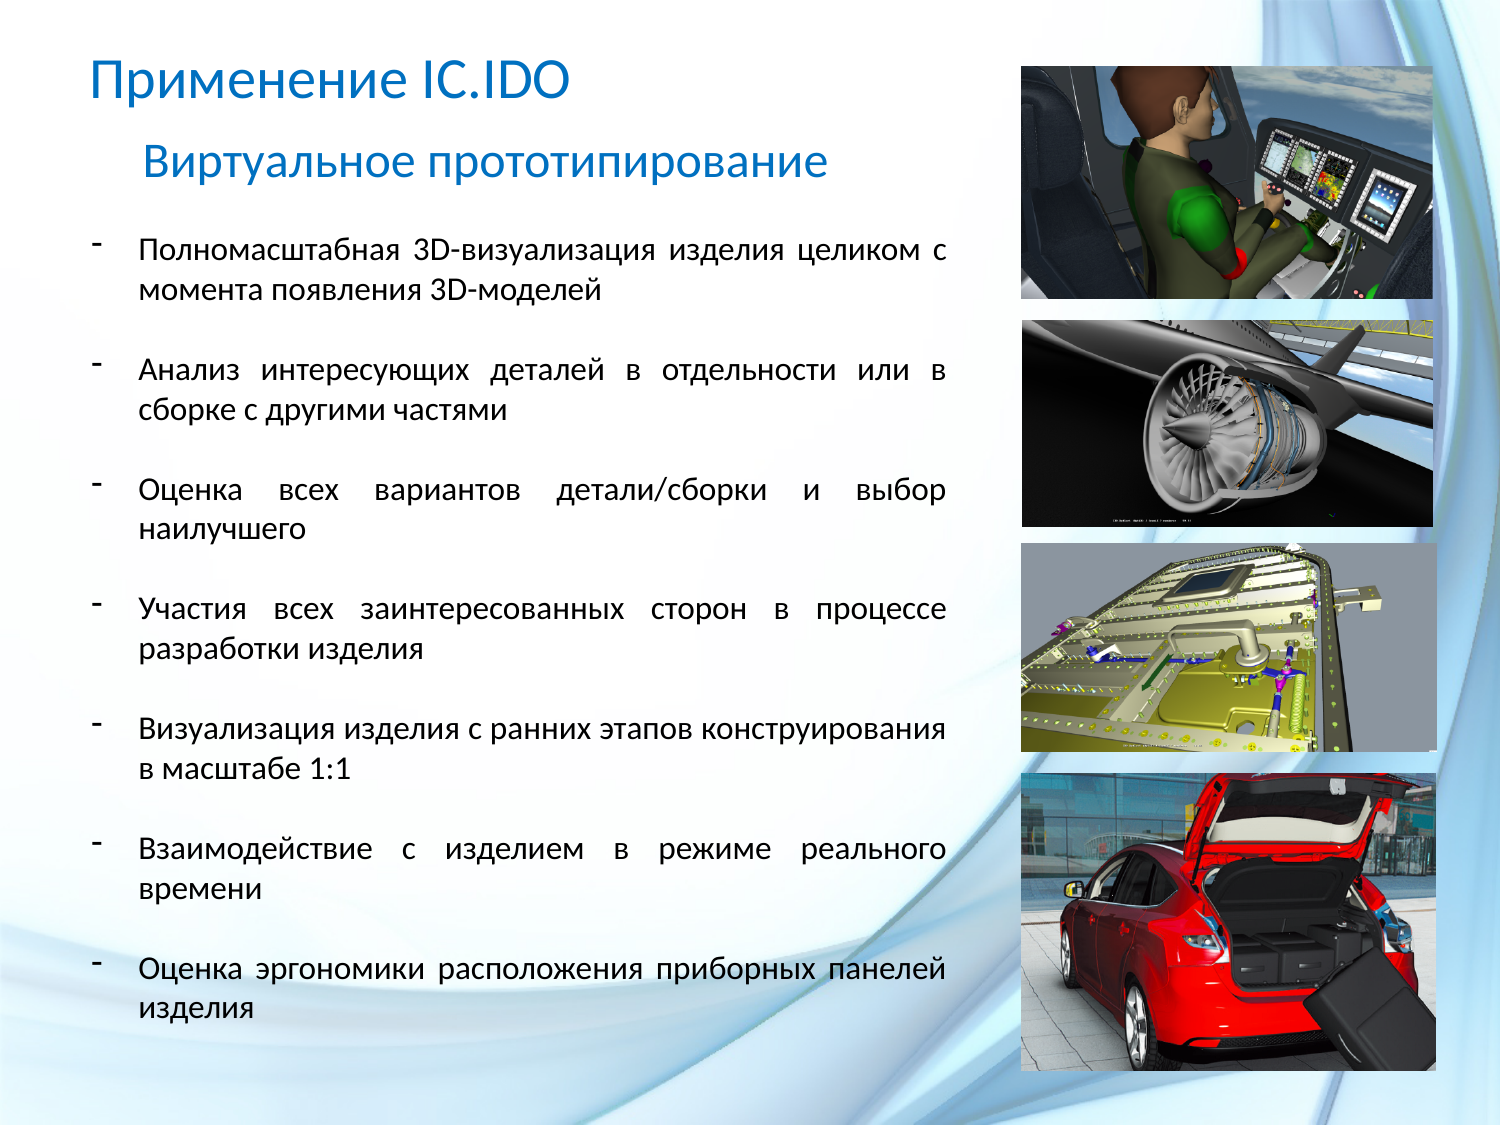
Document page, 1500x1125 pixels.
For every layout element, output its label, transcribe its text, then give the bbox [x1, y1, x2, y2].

text_box Виртуальное прототипирование [127, 120, 844, 196]
text_box Применение IC.IDO [75, 33, 1105, 173]
text_box Полномасштабная 3D-визуализация изделия целиком с момента появления 3D-моделей Анализ интересующих деталей в отдельности или в сборке с другими частями Оценка всех вариантов детали/сборки и выбор наилучшего Участия всех заинтересованных сторон в процессе разработки изделия Визуализация изделия с ранних этапов конструирования в масштабе 1:1 Взаимодействие с изделием в режиме реального времени Оценка эргономики расположения приборных панелей изделия [76, 219, 963, 1073]
picture [0, 0, 1500, 1125]
